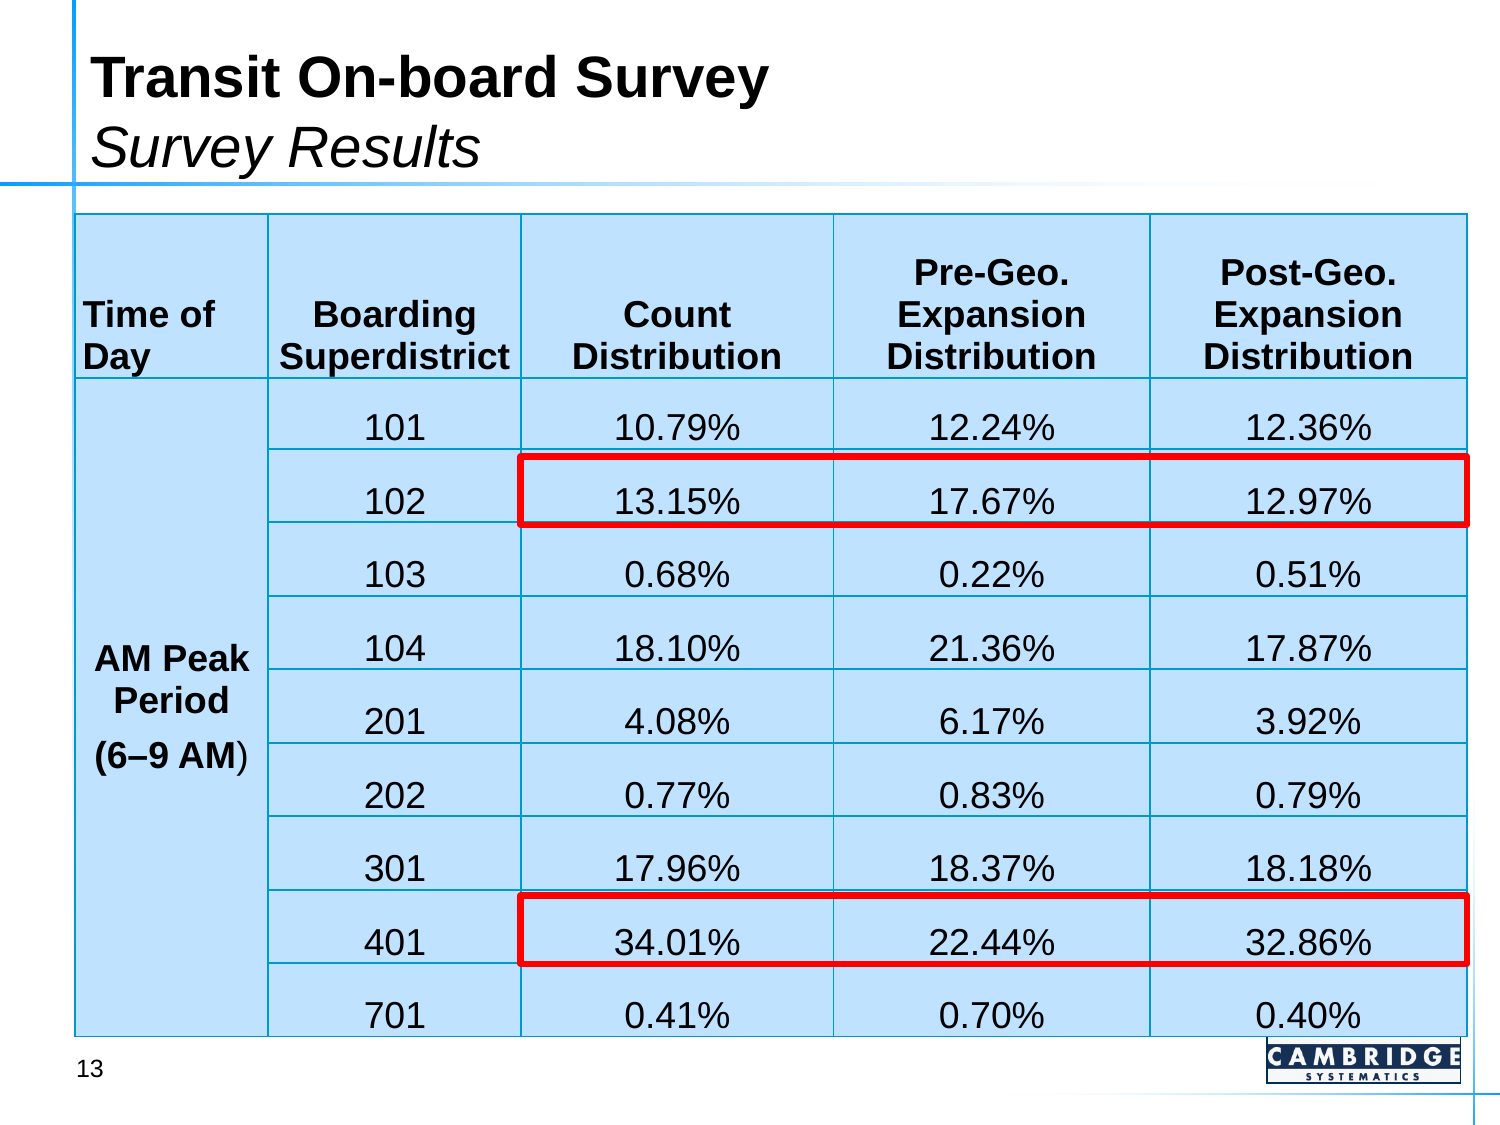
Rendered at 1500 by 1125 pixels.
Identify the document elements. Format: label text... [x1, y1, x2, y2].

table_cell 103 [269, 523, 520, 595]
table_cell 0.79% [1151, 744, 1466, 815]
table_cell 0.70% [834, 966, 1149, 1036]
table_cell 102 [269, 450, 520, 521]
table_cell 13.15% [522, 450, 833, 454]
table_cell 17.87% [1151, 597, 1466, 668]
slide_number 13 [61, 1037, 170, 1097]
table_cell 12.97% [1151, 450, 1466, 454]
table_cell 0.41% [522, 966, 833, 1036]
table_cell 17.96% [522, 817, 833, 889]
table_cell 201 [269, 670, 520, 742]
table_header Pre-Geo. Expansion Distribution [834, 215, 1149, 377]
table_cell 3.92% [1151, 670, 1466, 742]
table_cell 12.24% [834, 379, 1149, 448]
table_cell 0.68% [522, 527, 833, 595]
table_cell 18.37% [834, 817, 1149, 889]
table_cell 18.18% [1151, 817, 1466, 889]
table_header Time of Day [76, 215, 267, 377]
table_cell AM Peak Period (6–9 AM) [76, 379, 267, 1036]
table_cell 0.77% [522, 744, 833, 815]
table_cell 301 [269, 817, 520, 889]
table_cell 0.22% [834, 527, 1149, 595]
table_cell 401 [269, 891, 520, 962]
table_cell 202 [269, 744, 520, 815]
picture [1268, 1038, 1460, 1082]
text_box [518, 454, 1469, 527]
table_cell 104 [269, 597, 520, 668]
table_header Count Distribution [522, 215, 833, 377]
table_cell 4.08% [522, 670, 833, 742]
table_cell 6.17% [834, 670, 1149, 742]
table_cell 101 [269, 379, 520, 448]
table_cell 21.36% [834, 597, 1149, 668]
table_cell 701 [269, 964, 520, 1036]
table_cell 12.36% [1151, 379, 1466, 448]
table_header Post-Geo. Expansion Distribution [1151, 215, 1466, 377]
table_cell 10.79% [522, 379, 833, 448]
table_cell 0.83% [834, 744, 1149, 815]
table_cell 17.67% [834, 450, 1149, 454]
text_box [518, 893, 1469, 966]
table_cell 18.10% [522, 597, 833, 668]
title Transit On-board Survey Survey Results [75, 0, 1425, 187]
table_header Boarding Superdistrict [269, 215, 520, 377]
table_cell 0.40% [1151, 966, 1466, 1036]
table_cell 0.51% [1151, 527, 1466, 595]
